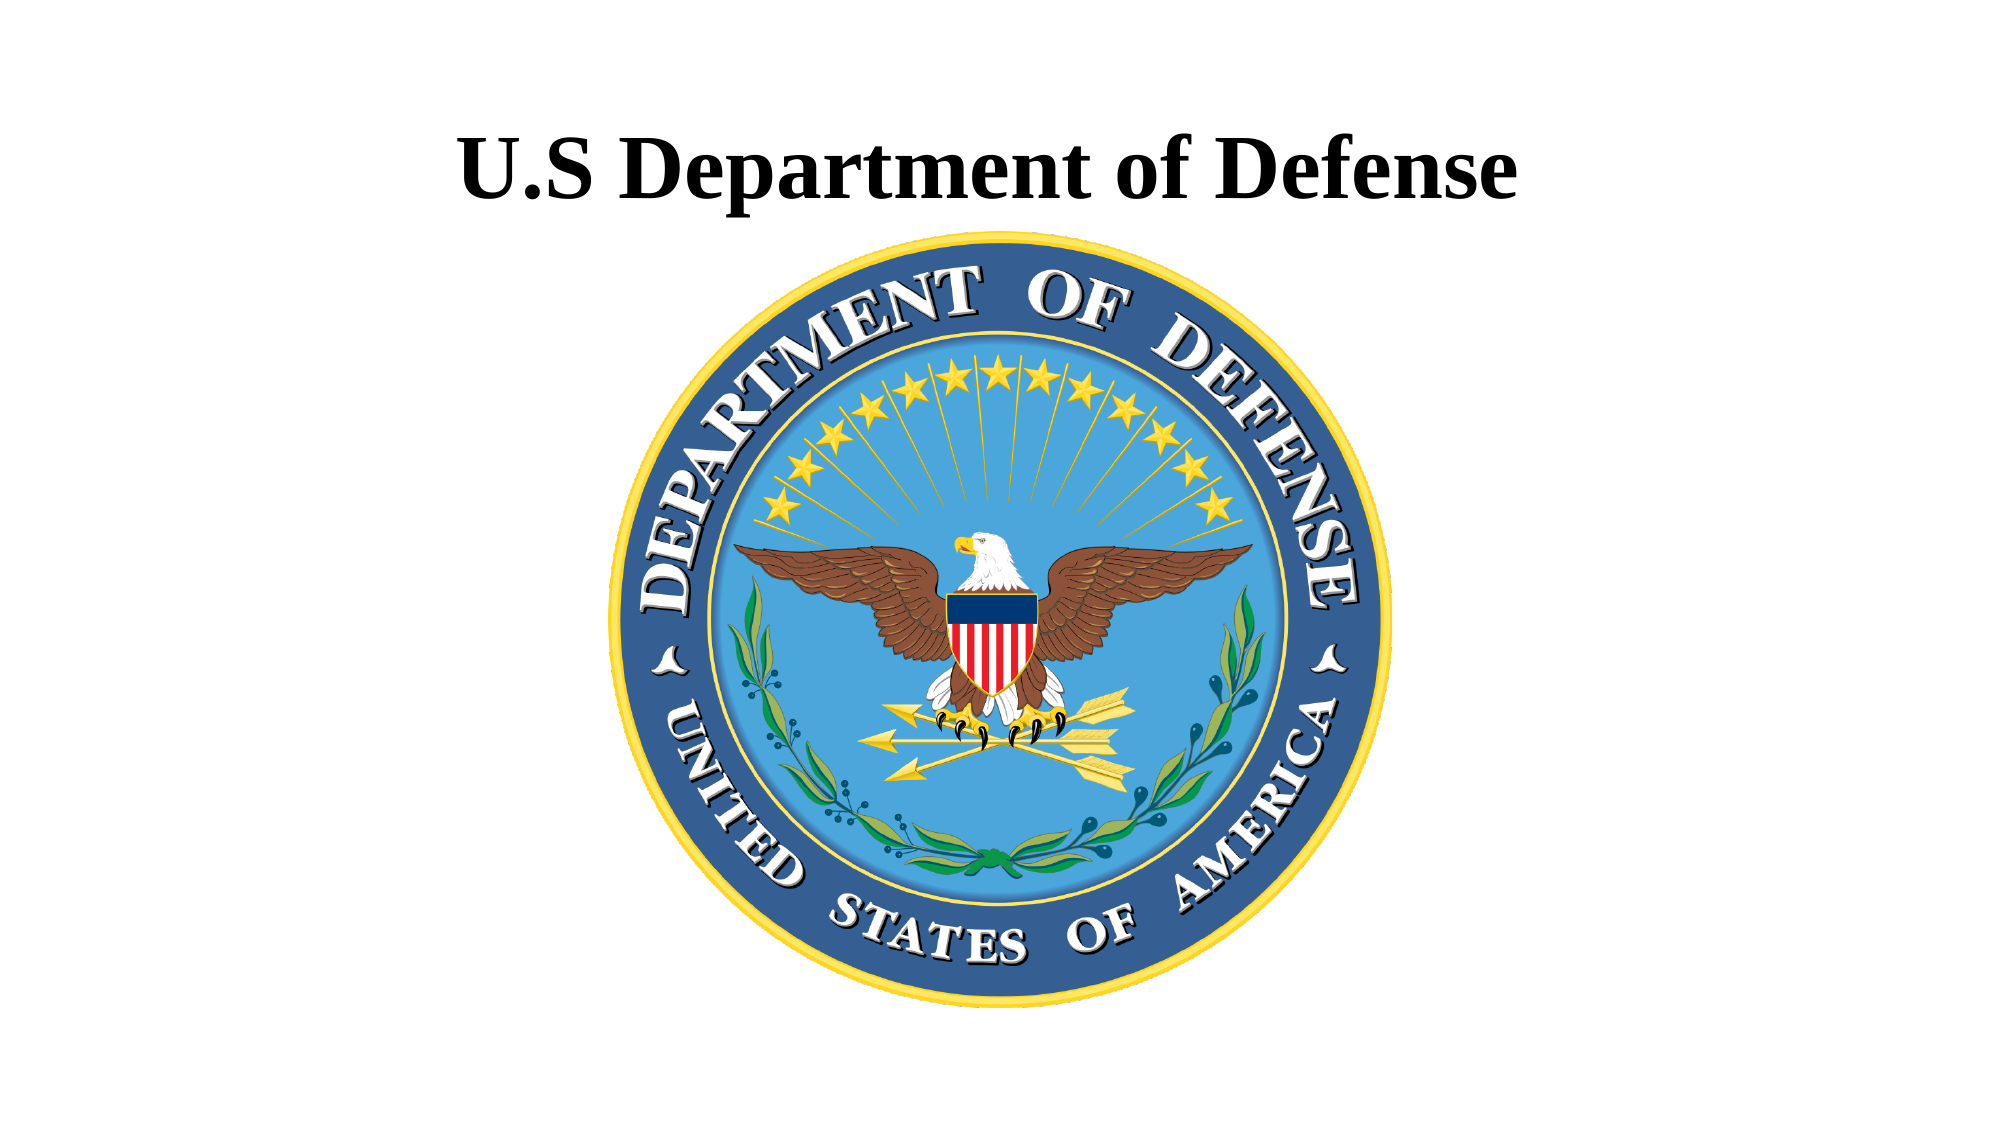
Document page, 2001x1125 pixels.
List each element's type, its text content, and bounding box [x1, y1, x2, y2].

title U.S Department of Defense [137, 59, 1863, 278]
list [608, 231, 1392, 1008]
